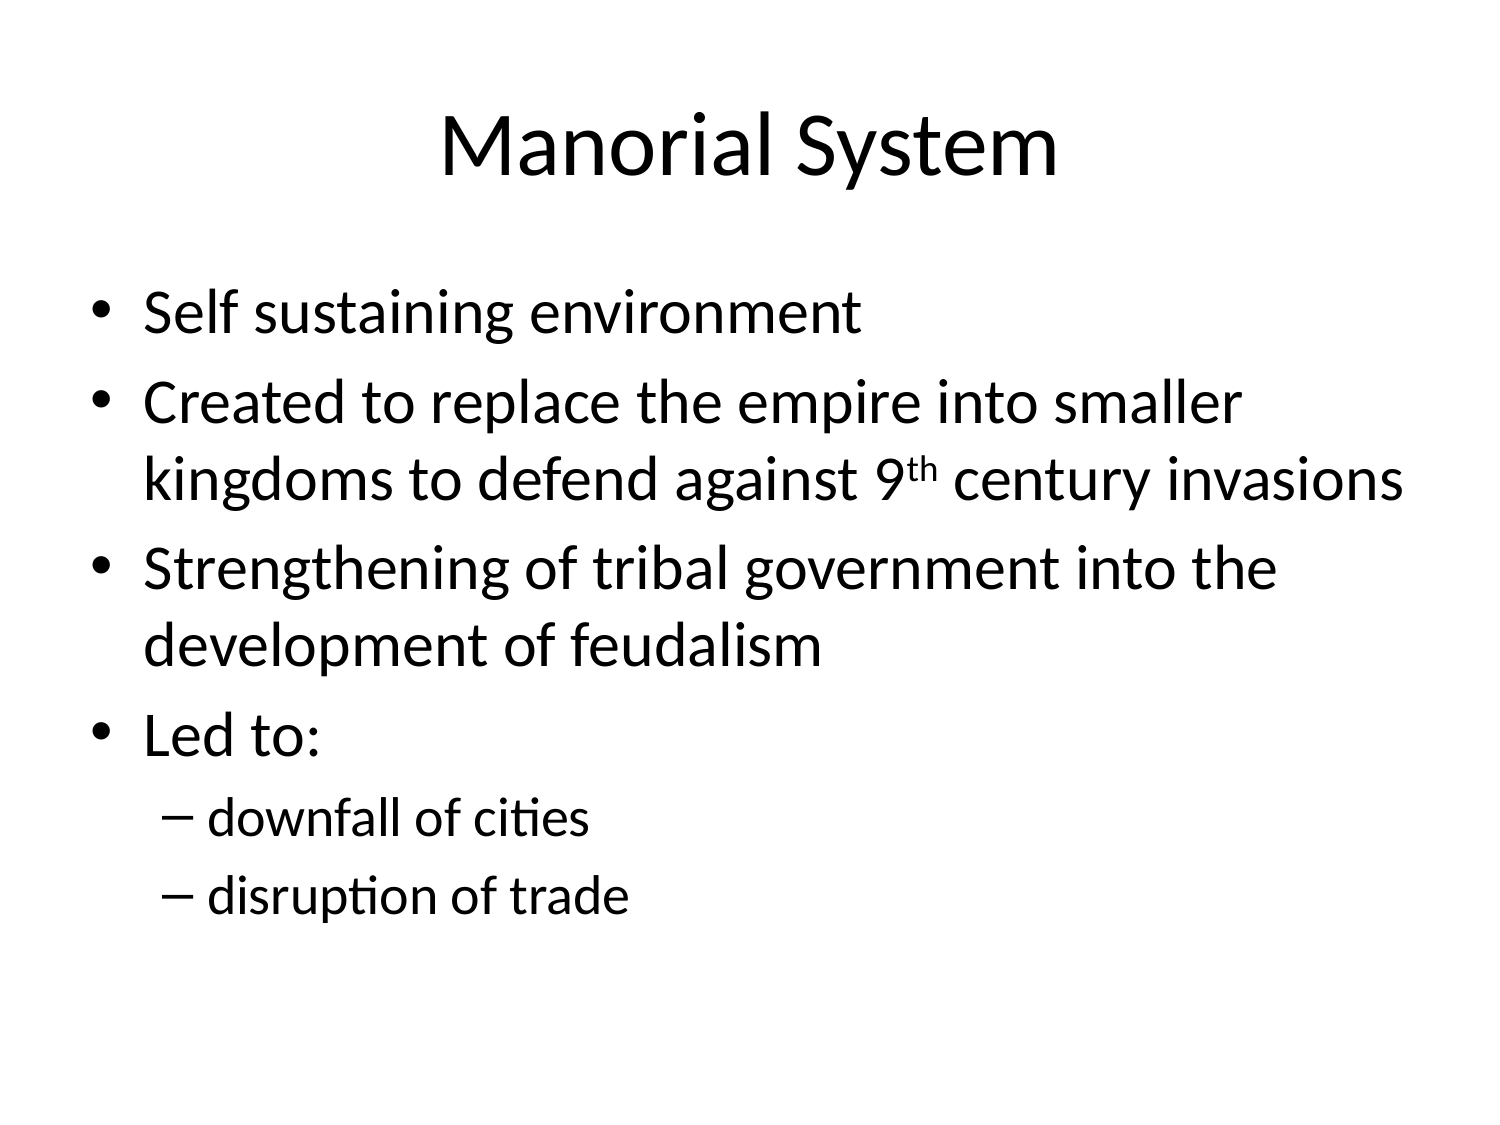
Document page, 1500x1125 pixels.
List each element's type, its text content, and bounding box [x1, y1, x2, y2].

list Self sustaining environment Created to replace the empire into smaller kingdoms to defend against 9th century invasions Strengthening of tribal government into the development of feudalism Led to: downfall of cities disruption of trade [75, 262, 1425, 1005]
title Manorial System [75, 45, 1425, 233]
